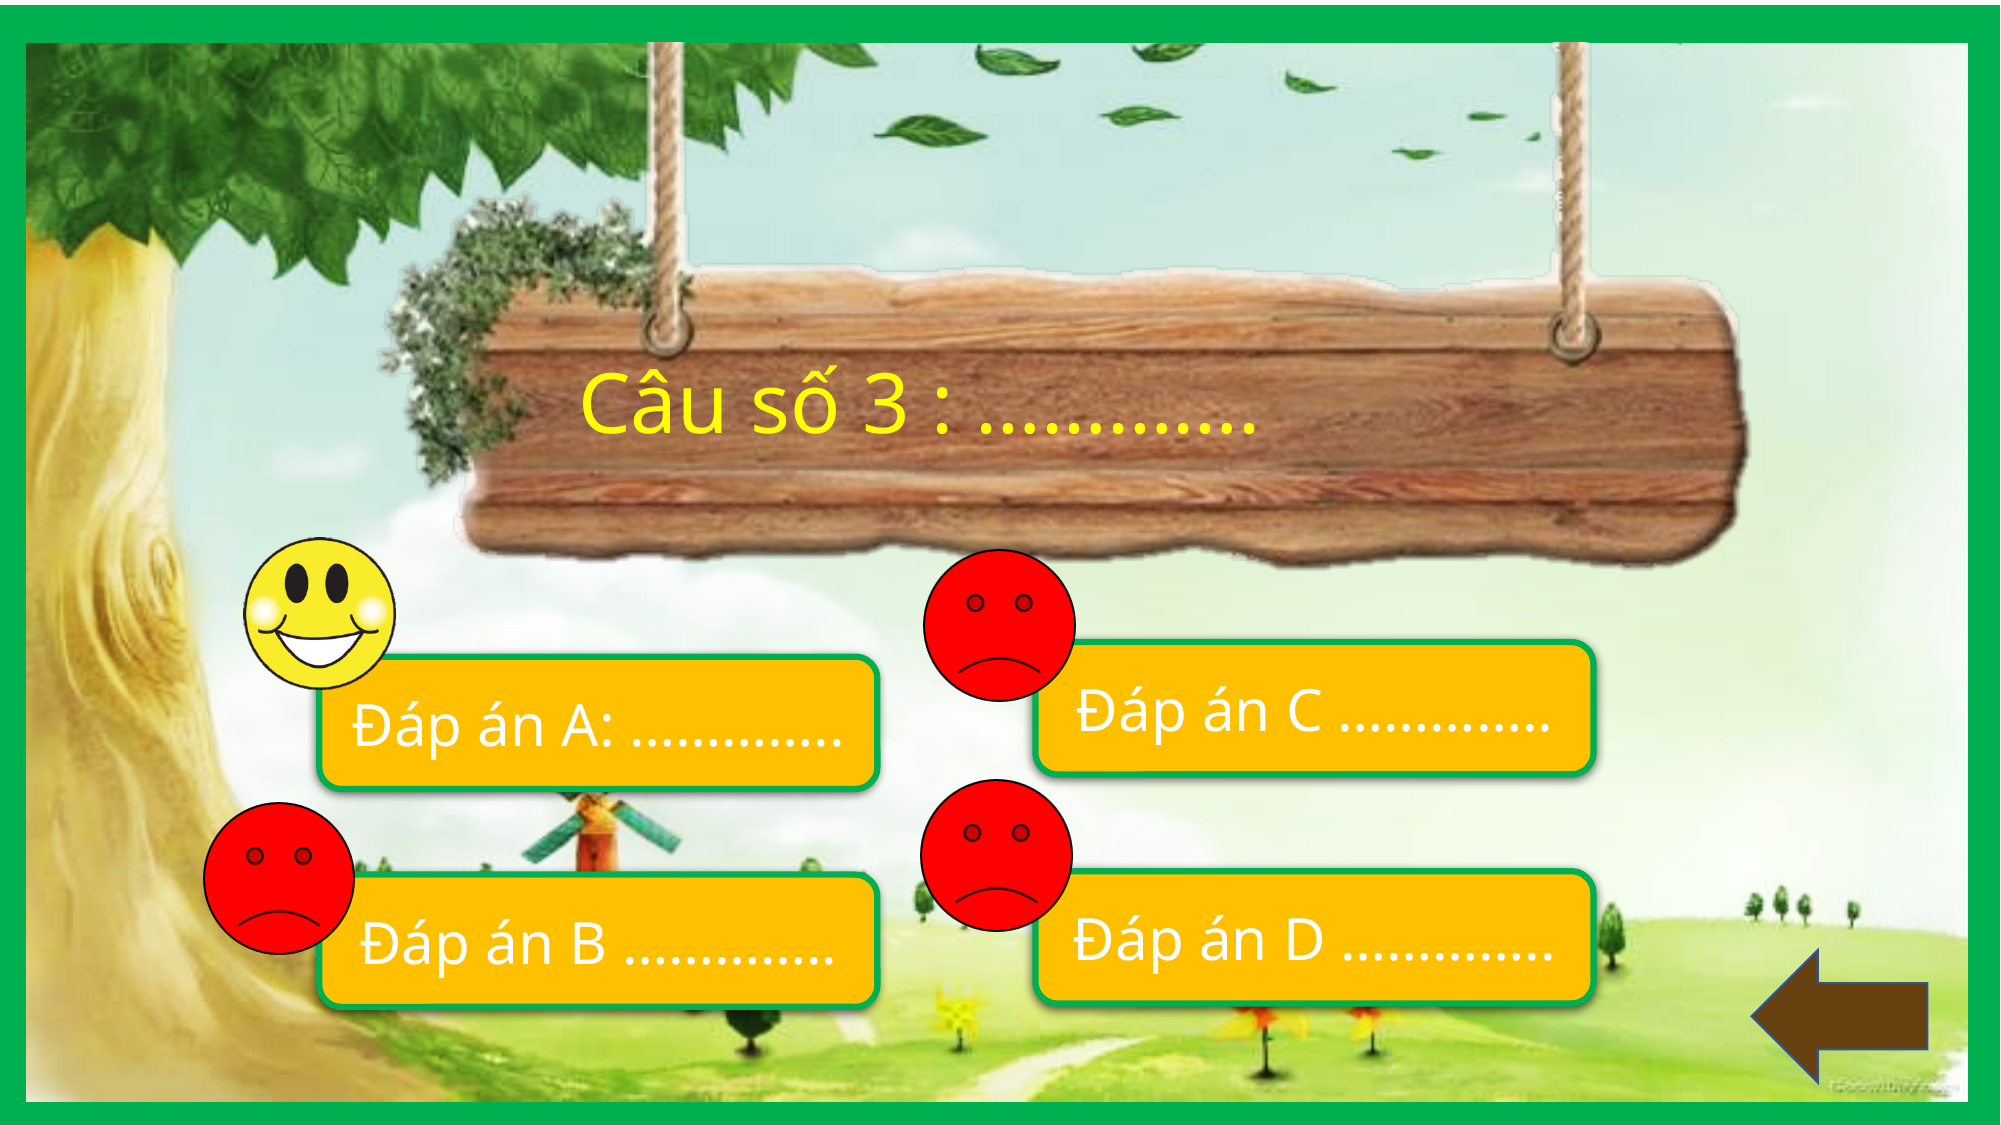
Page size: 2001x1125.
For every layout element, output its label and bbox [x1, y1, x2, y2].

picture [923, 549, 1076, 702]
list [25, 42, 1968, 1102]
picture [243, 537, 396, 690]
picture [920, 779, 1073, 932]
text_box [337, 42, 1834, 592]
picture [202, 802, 355, 955]
